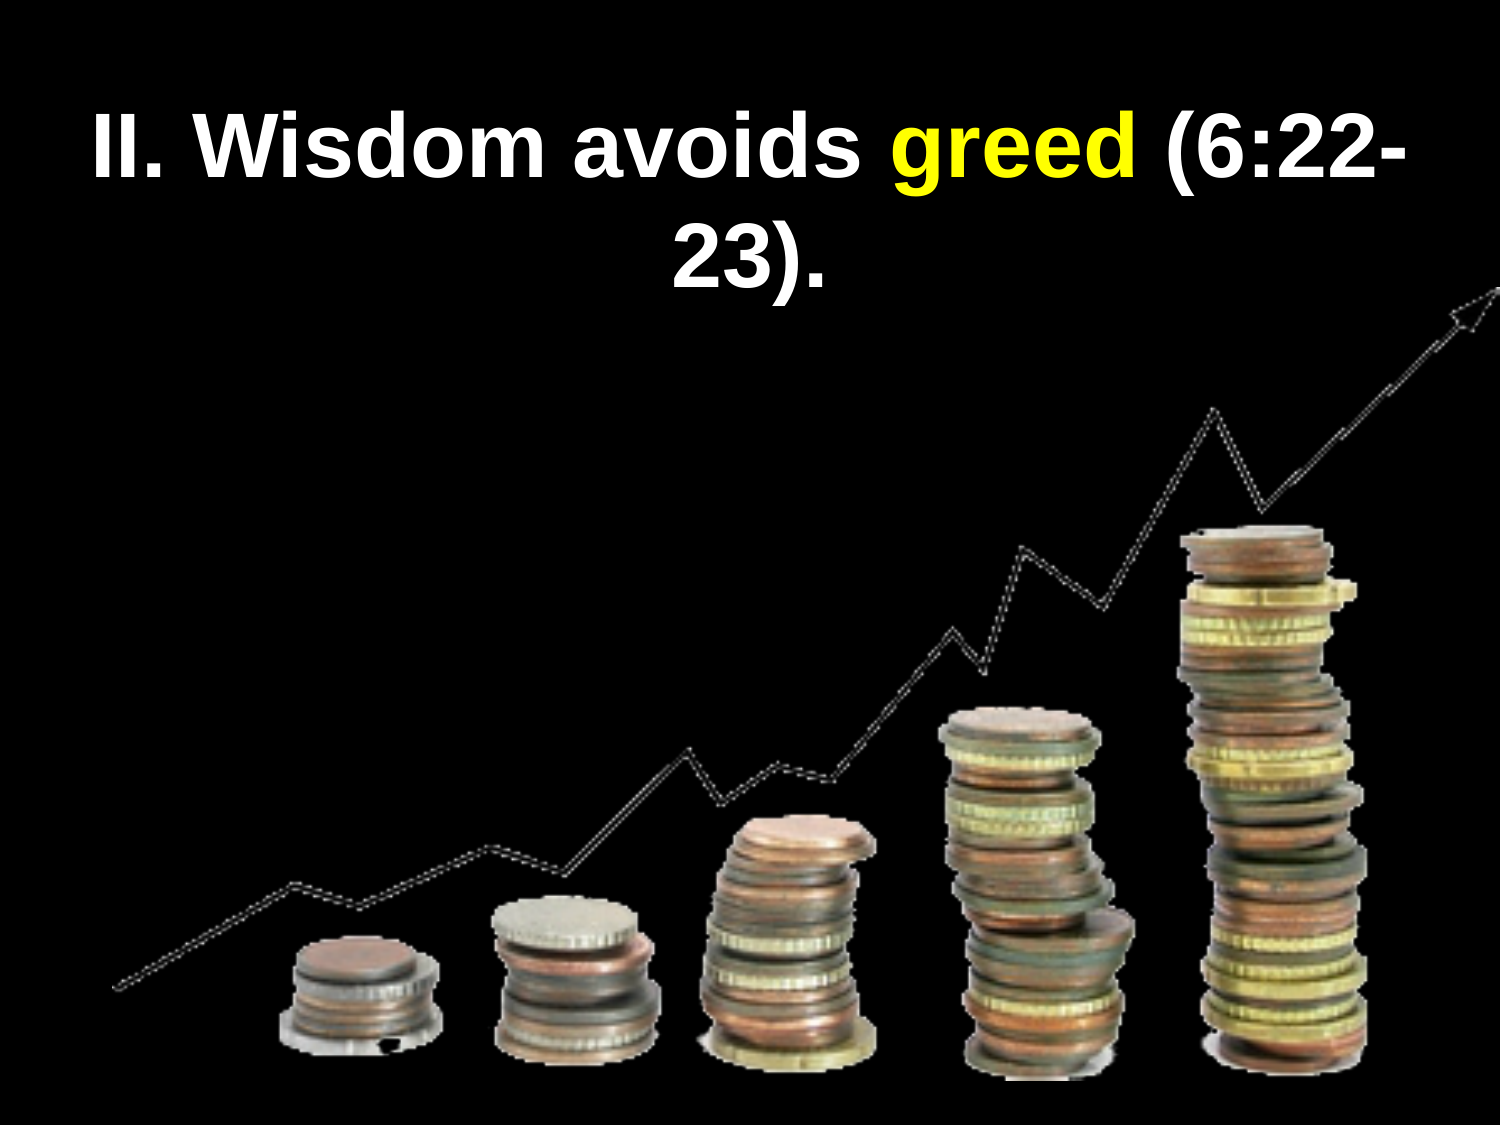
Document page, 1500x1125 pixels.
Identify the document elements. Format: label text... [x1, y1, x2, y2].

picture [111, 287, 1500, 1081]
title II. Wisdom avoids greed (6:22-23). [0, 38, 1500, 354]
